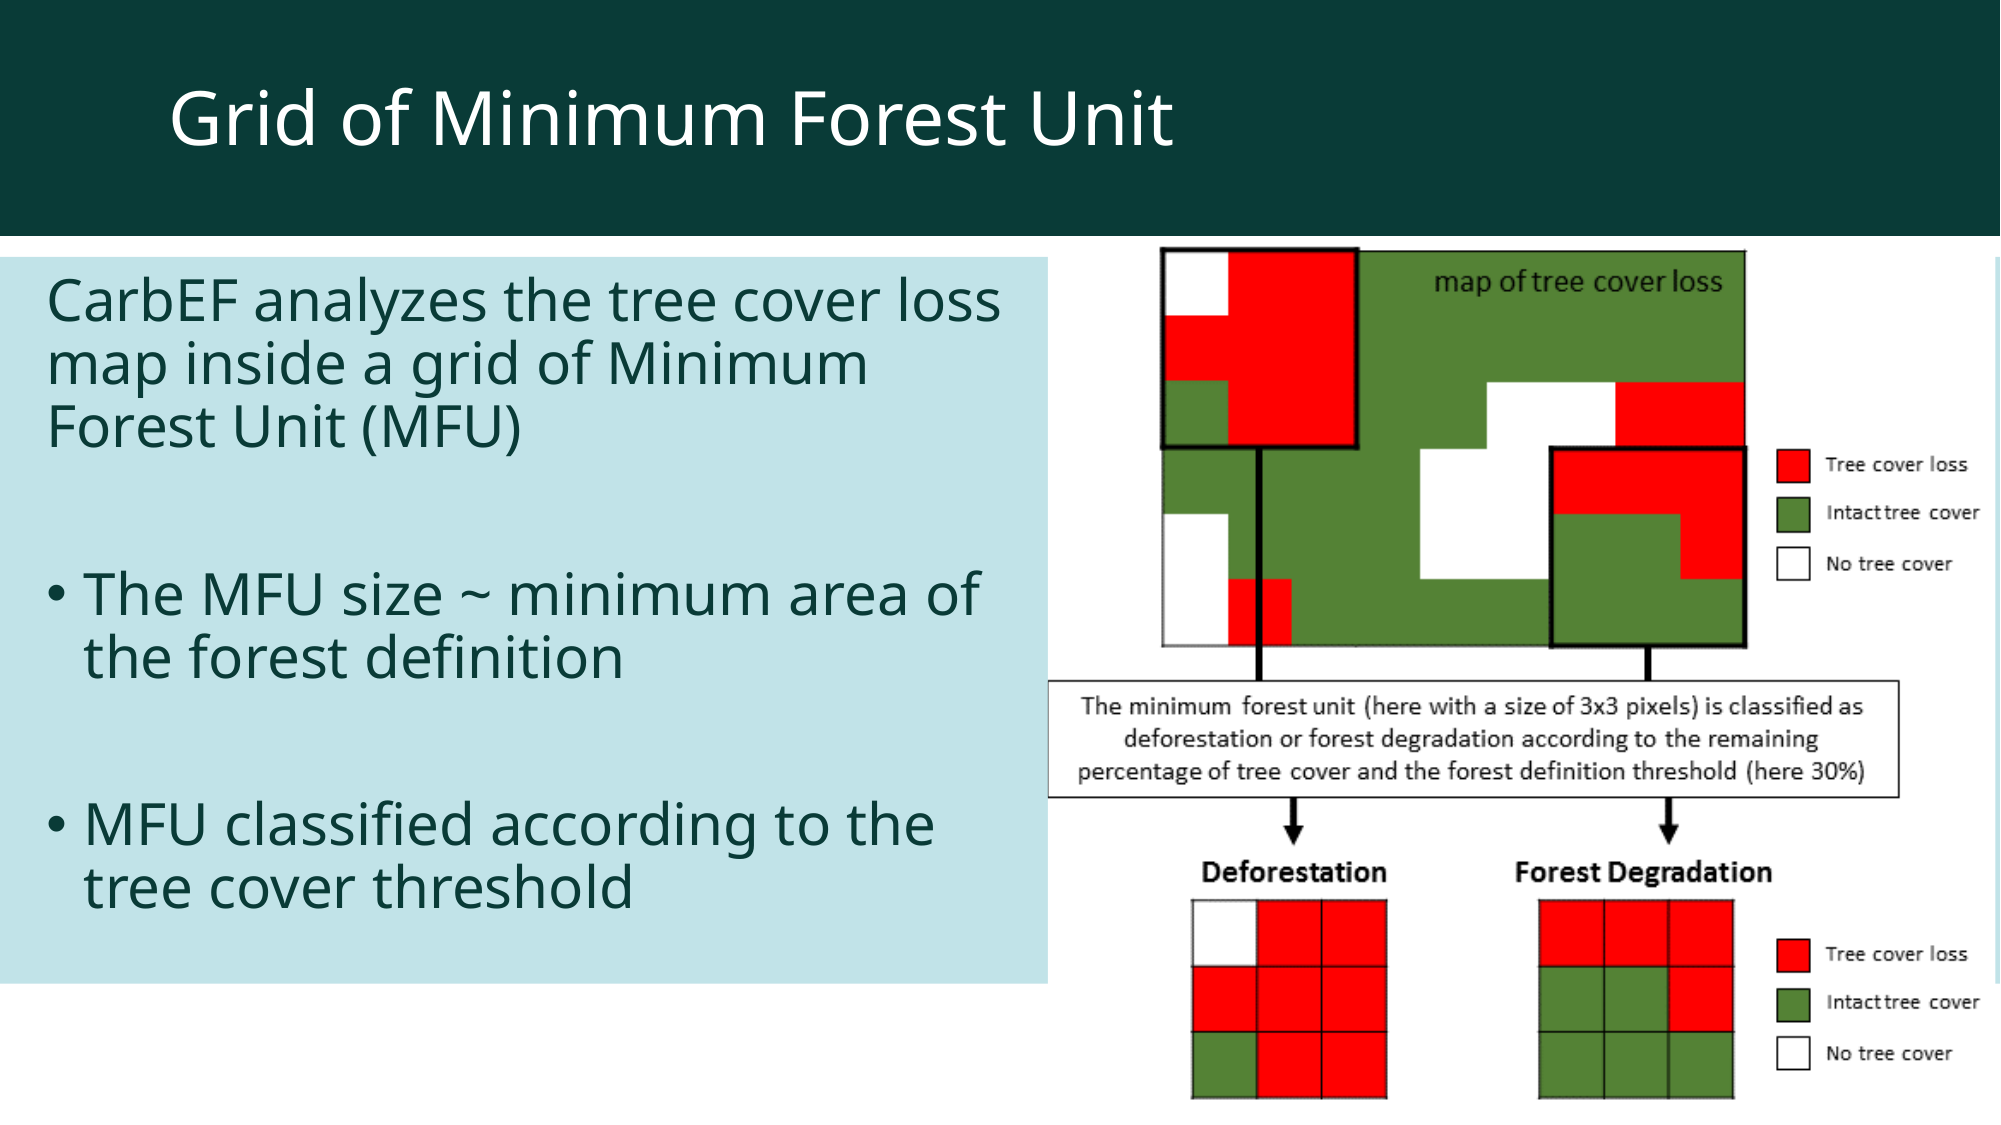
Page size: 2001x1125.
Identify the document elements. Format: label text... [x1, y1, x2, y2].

list Grid of Minimum Forest Unit [154, 73, 1942, 236]
list CarbEF analyzes the tree cover loss map inside a grid of Minimum Forest Unit (MFU) The MFU size ~ minimum area of the forest definition MFU classified according to the tree cover threshold [31, 263, 1047, 917]
picture [1047, 235, 1996, 1112]
